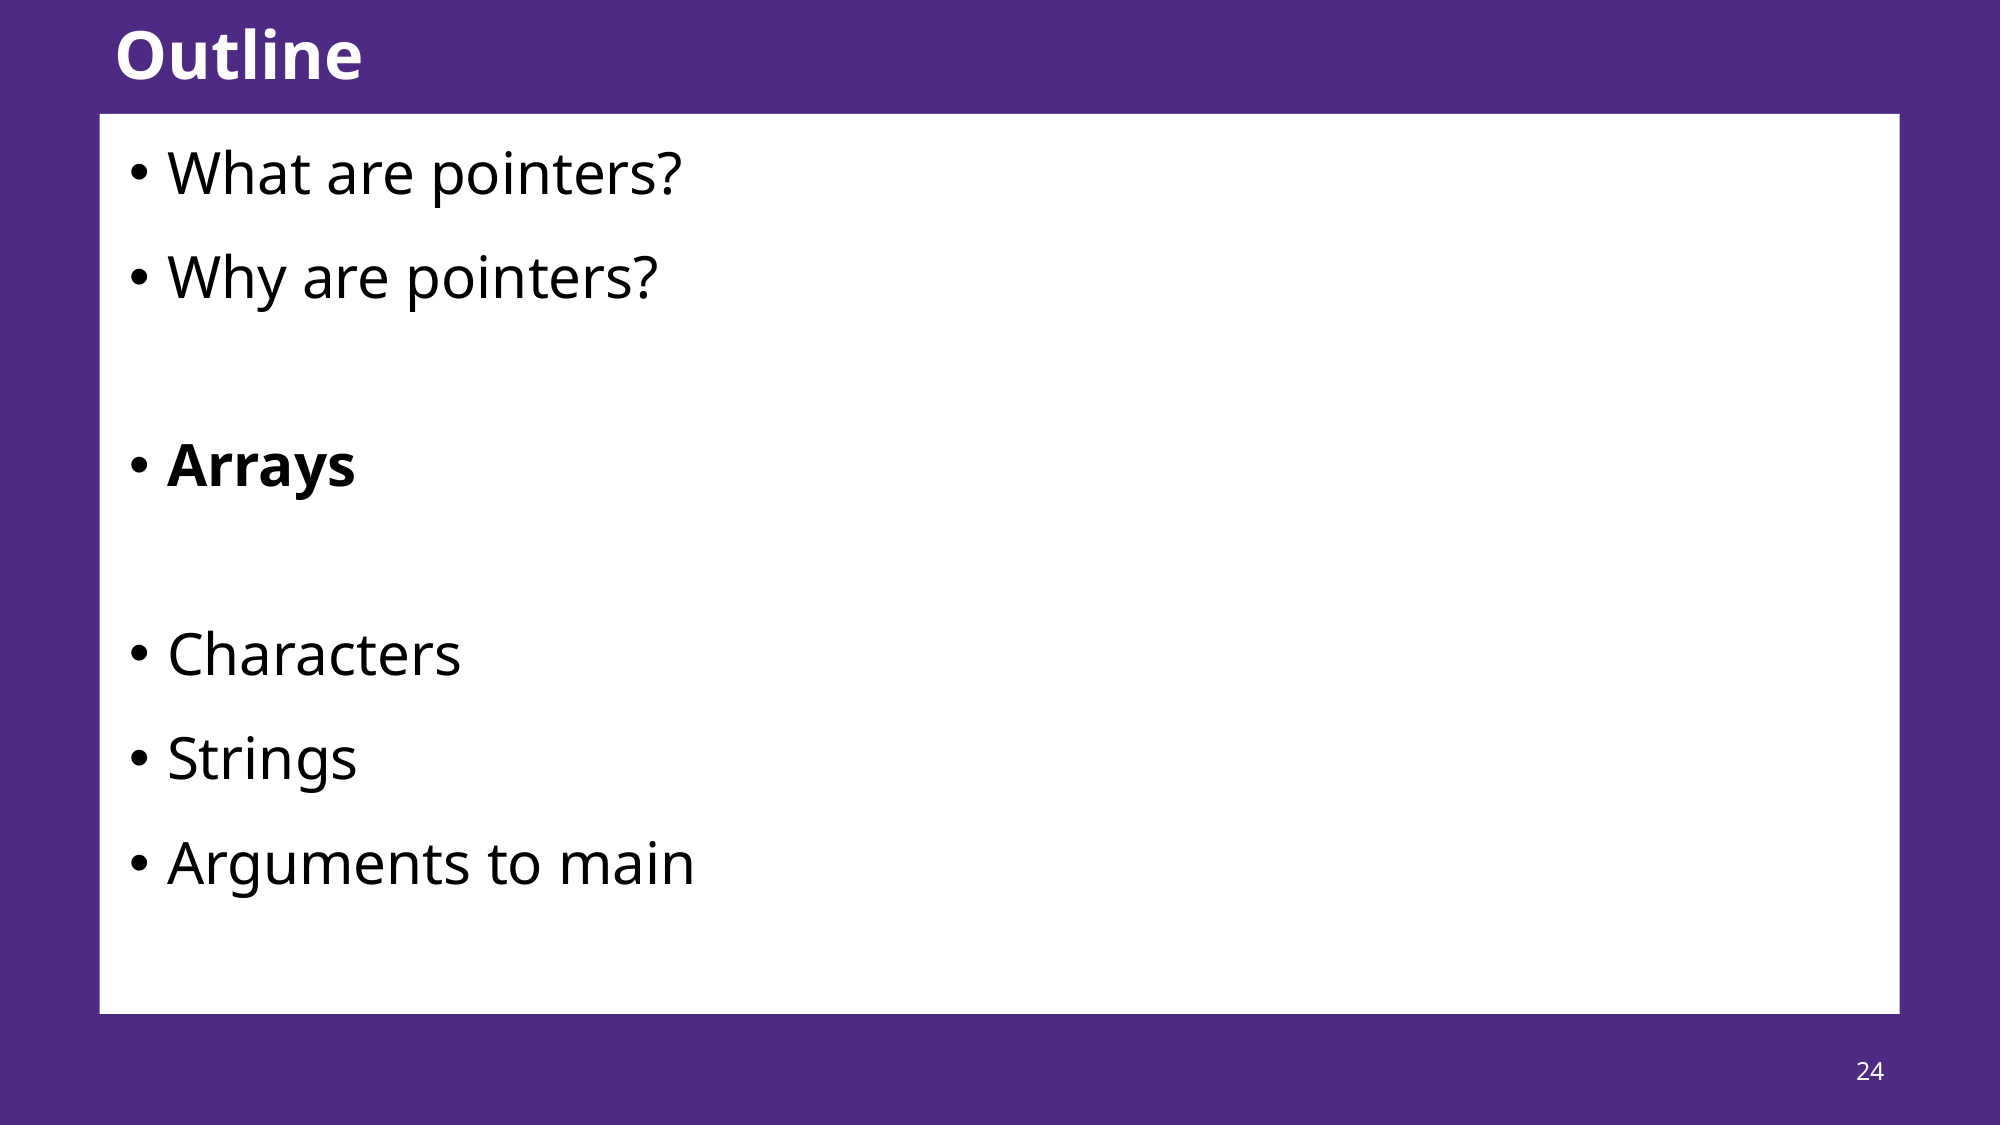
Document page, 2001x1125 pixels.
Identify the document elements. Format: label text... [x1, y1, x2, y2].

title Outline [99, 1, 1900, 114]
slide_number 24 [1749, 1042, 1900, 1103]
list What are pointers? Why are pointers? Arrays Characters Strings Arguments to main [99, 114, 1900, 1014]
